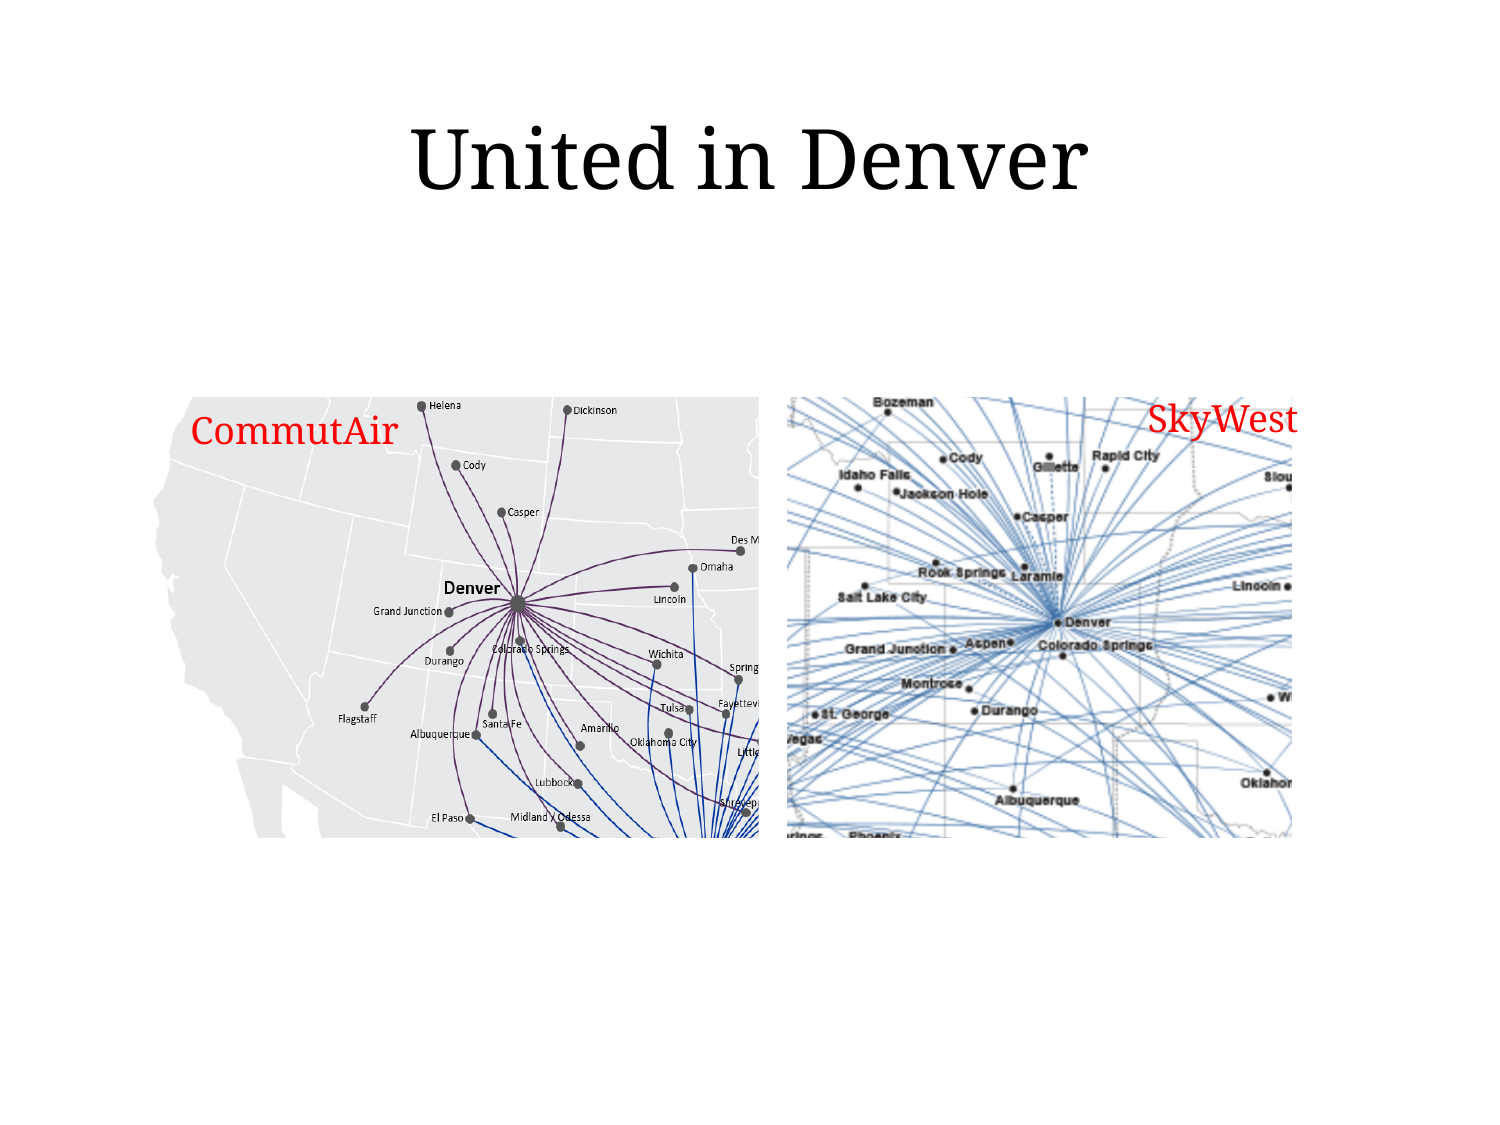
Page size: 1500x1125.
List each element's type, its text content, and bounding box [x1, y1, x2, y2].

picture [106, 397, 759, 838]
title United in Denver [12, 62, 1488, 250]
text_box SkyWest [1132, 387, 1314, 448]
picture [787, 397, 1292, 838]
